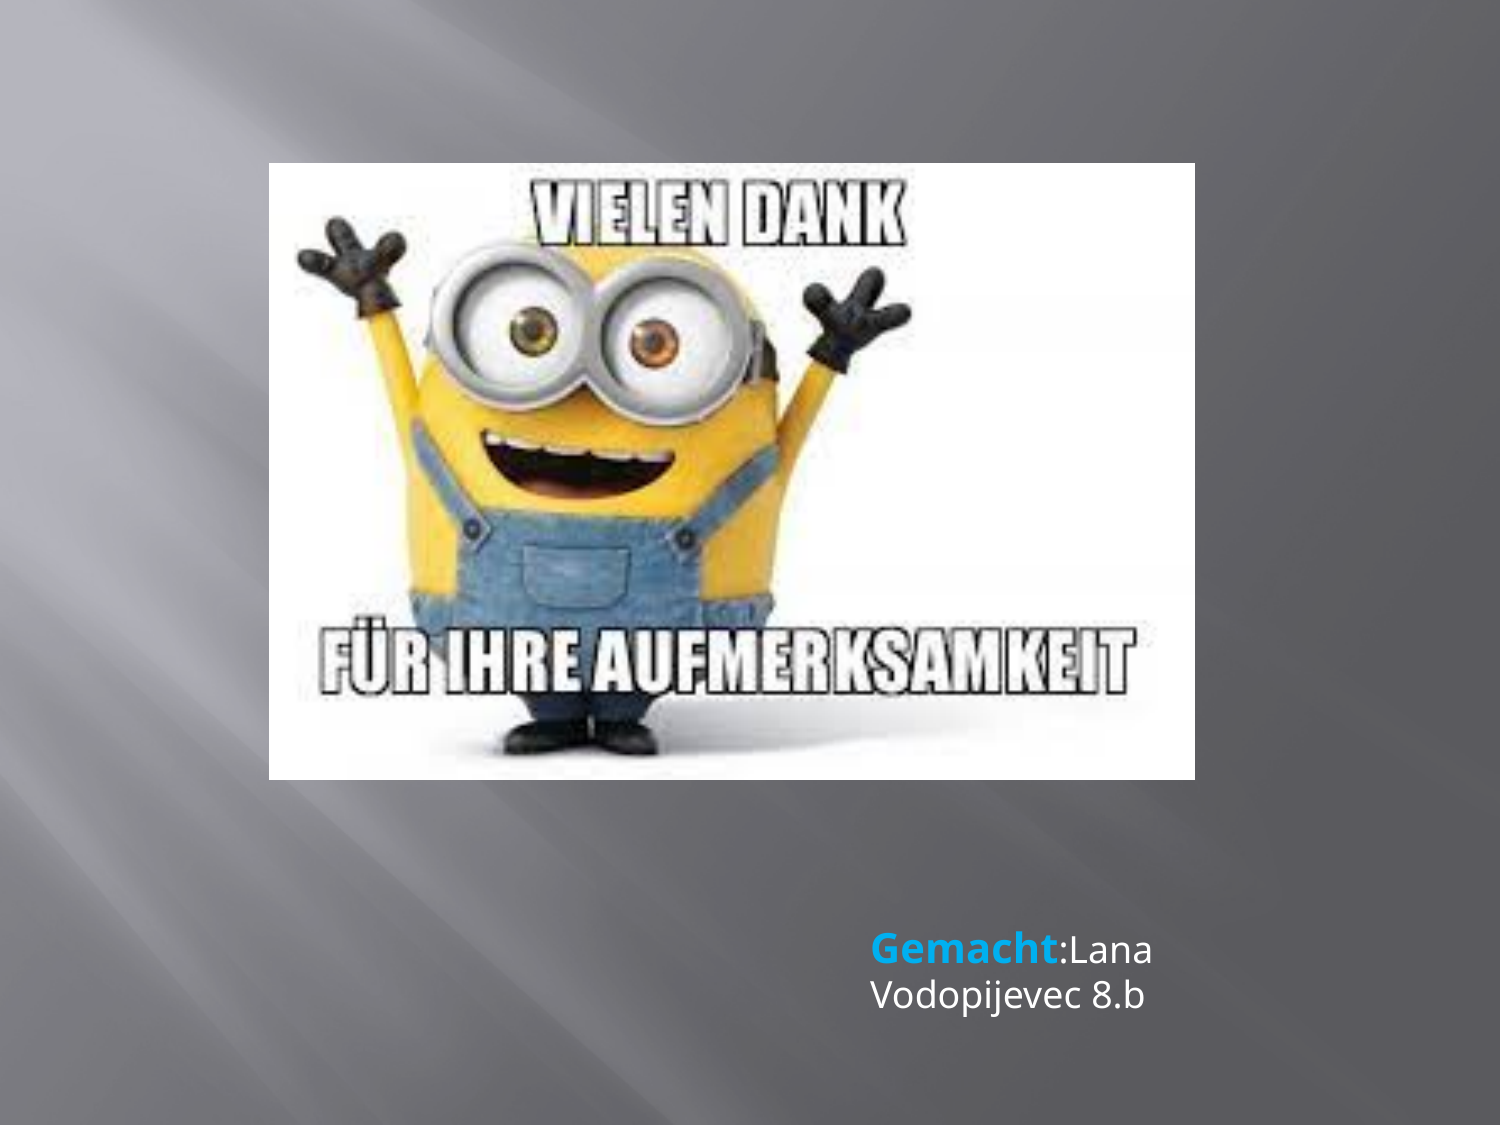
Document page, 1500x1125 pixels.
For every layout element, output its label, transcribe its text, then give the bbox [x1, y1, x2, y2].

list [269, 163, 1196, 781]
text_box Gemacht:Lana Vodopijevec 8.b [855, 914, 1372, 1024]
